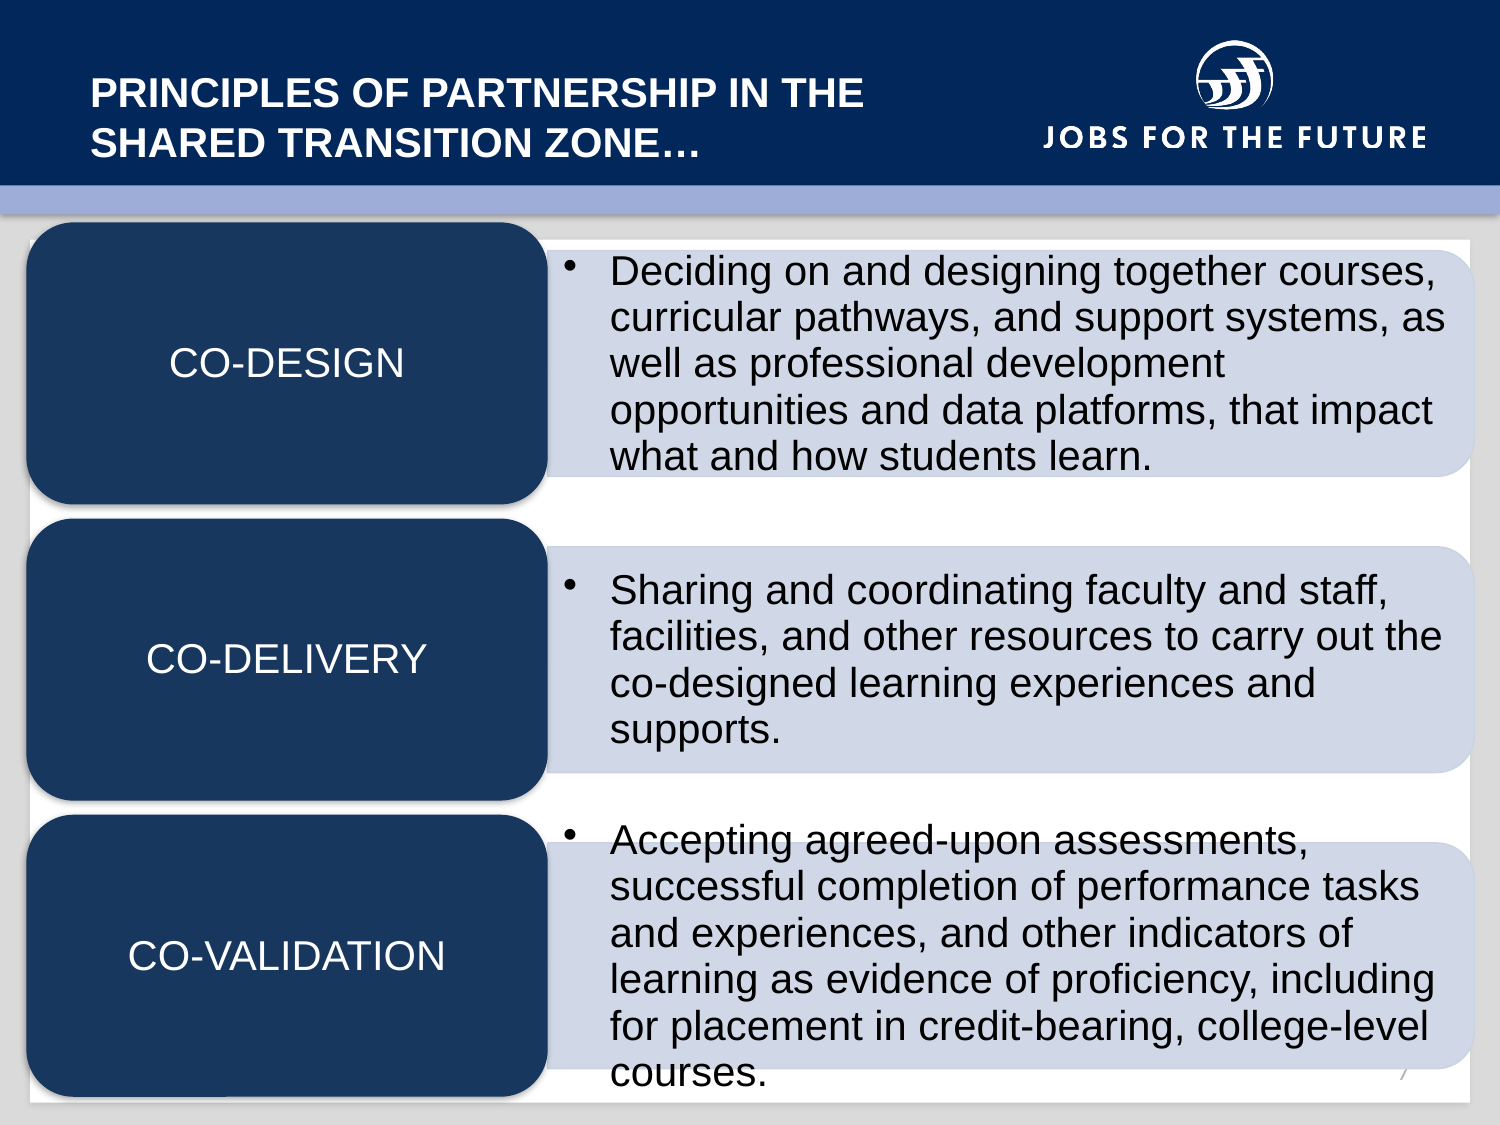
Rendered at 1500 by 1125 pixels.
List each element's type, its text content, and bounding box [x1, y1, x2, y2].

title Principles of partnership in the shared transition zone… [75, 45, 1013, 188]
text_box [26, 222, 1475, 1098]
